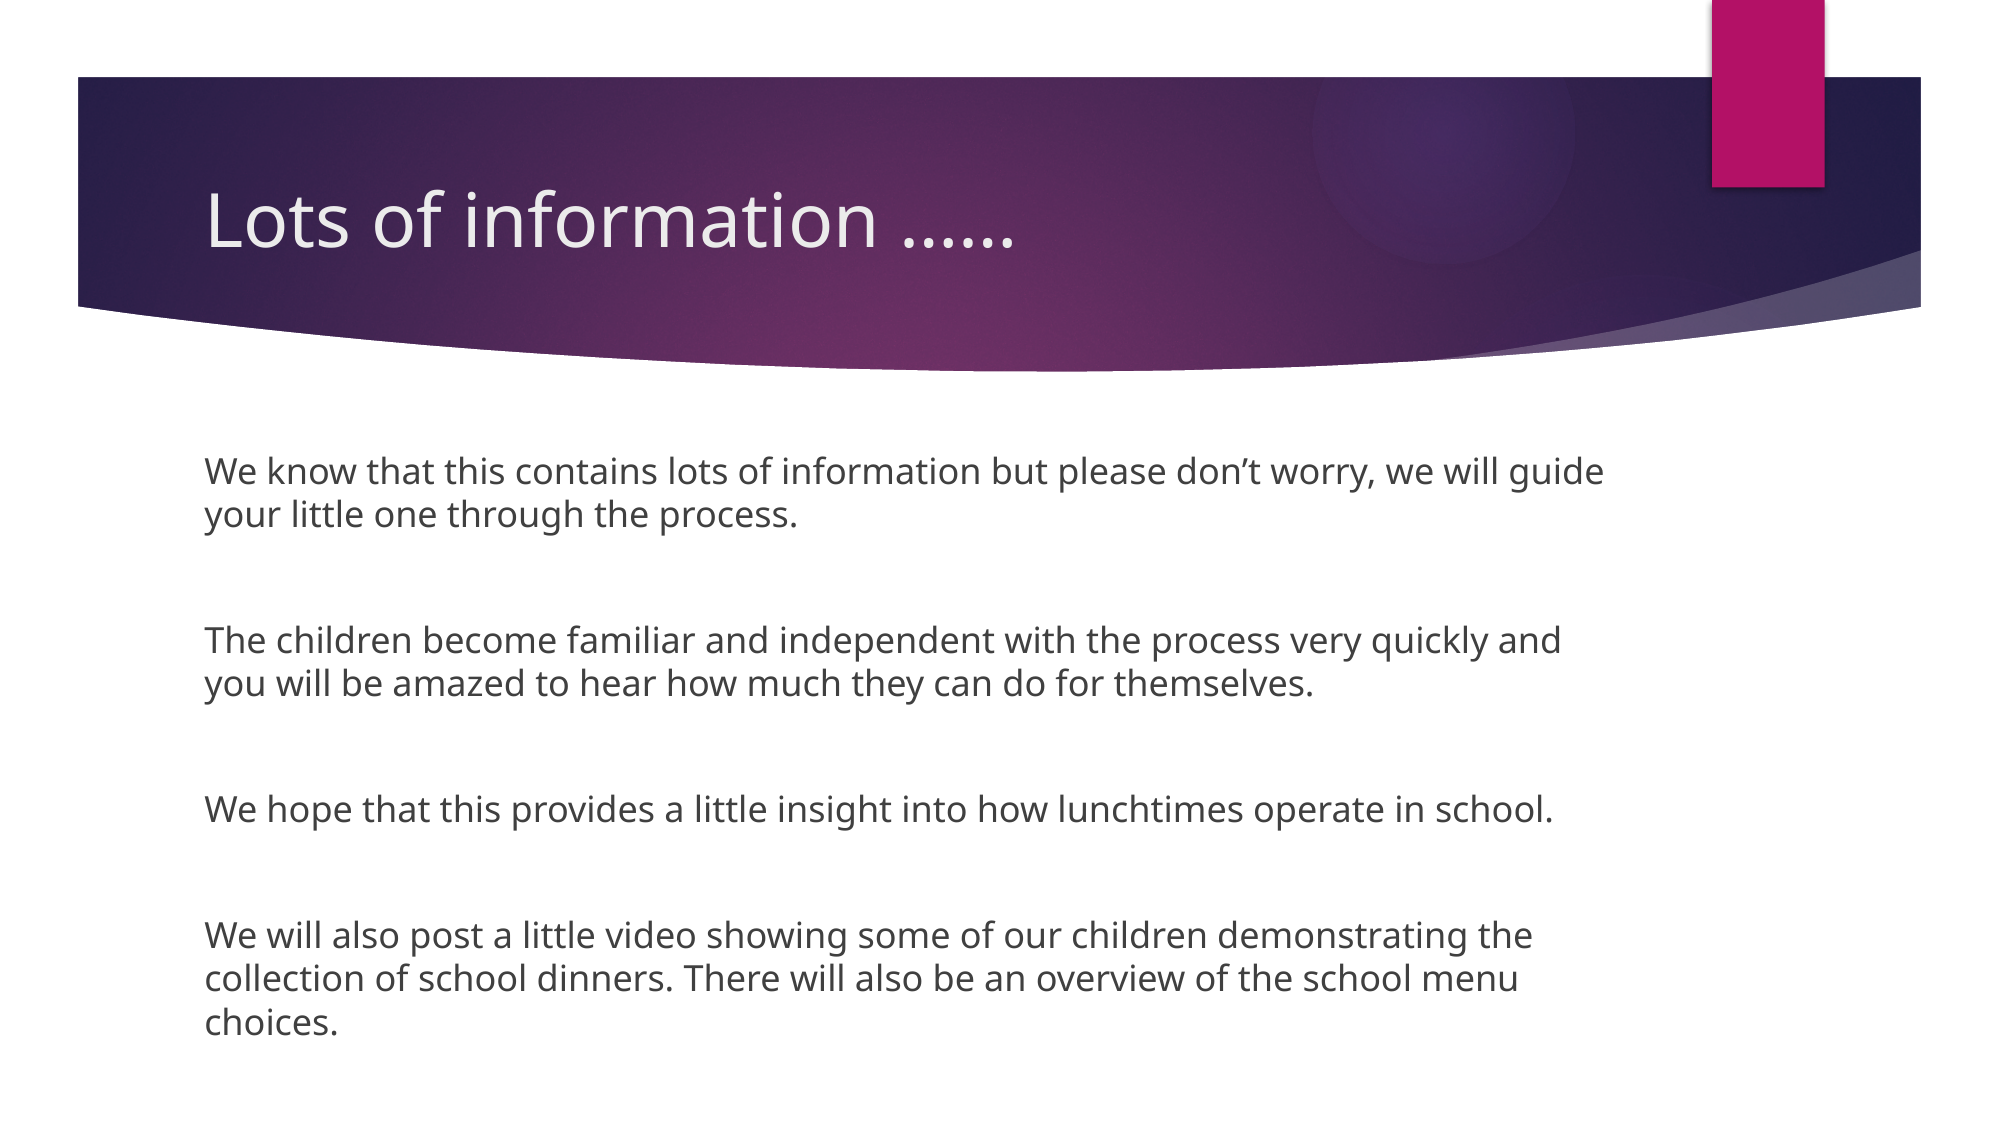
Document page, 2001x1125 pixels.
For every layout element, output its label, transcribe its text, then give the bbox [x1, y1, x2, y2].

title Lots of information …… [189, 159, 1627, 276]
list We know that this contains lots of information but please don’t worry, we will guide your little one through the process. The children become familiar and independent with the process very quickly and you will be amazed to hear how much they can do for themselves. We hope that this provides a little insight into how lunchtimes operate in school. We will also post a little video showing some of our children demonstrating the collection of school dinners. There will also be an overview of the school menu choices. [189, 377, 1638, 1056]
